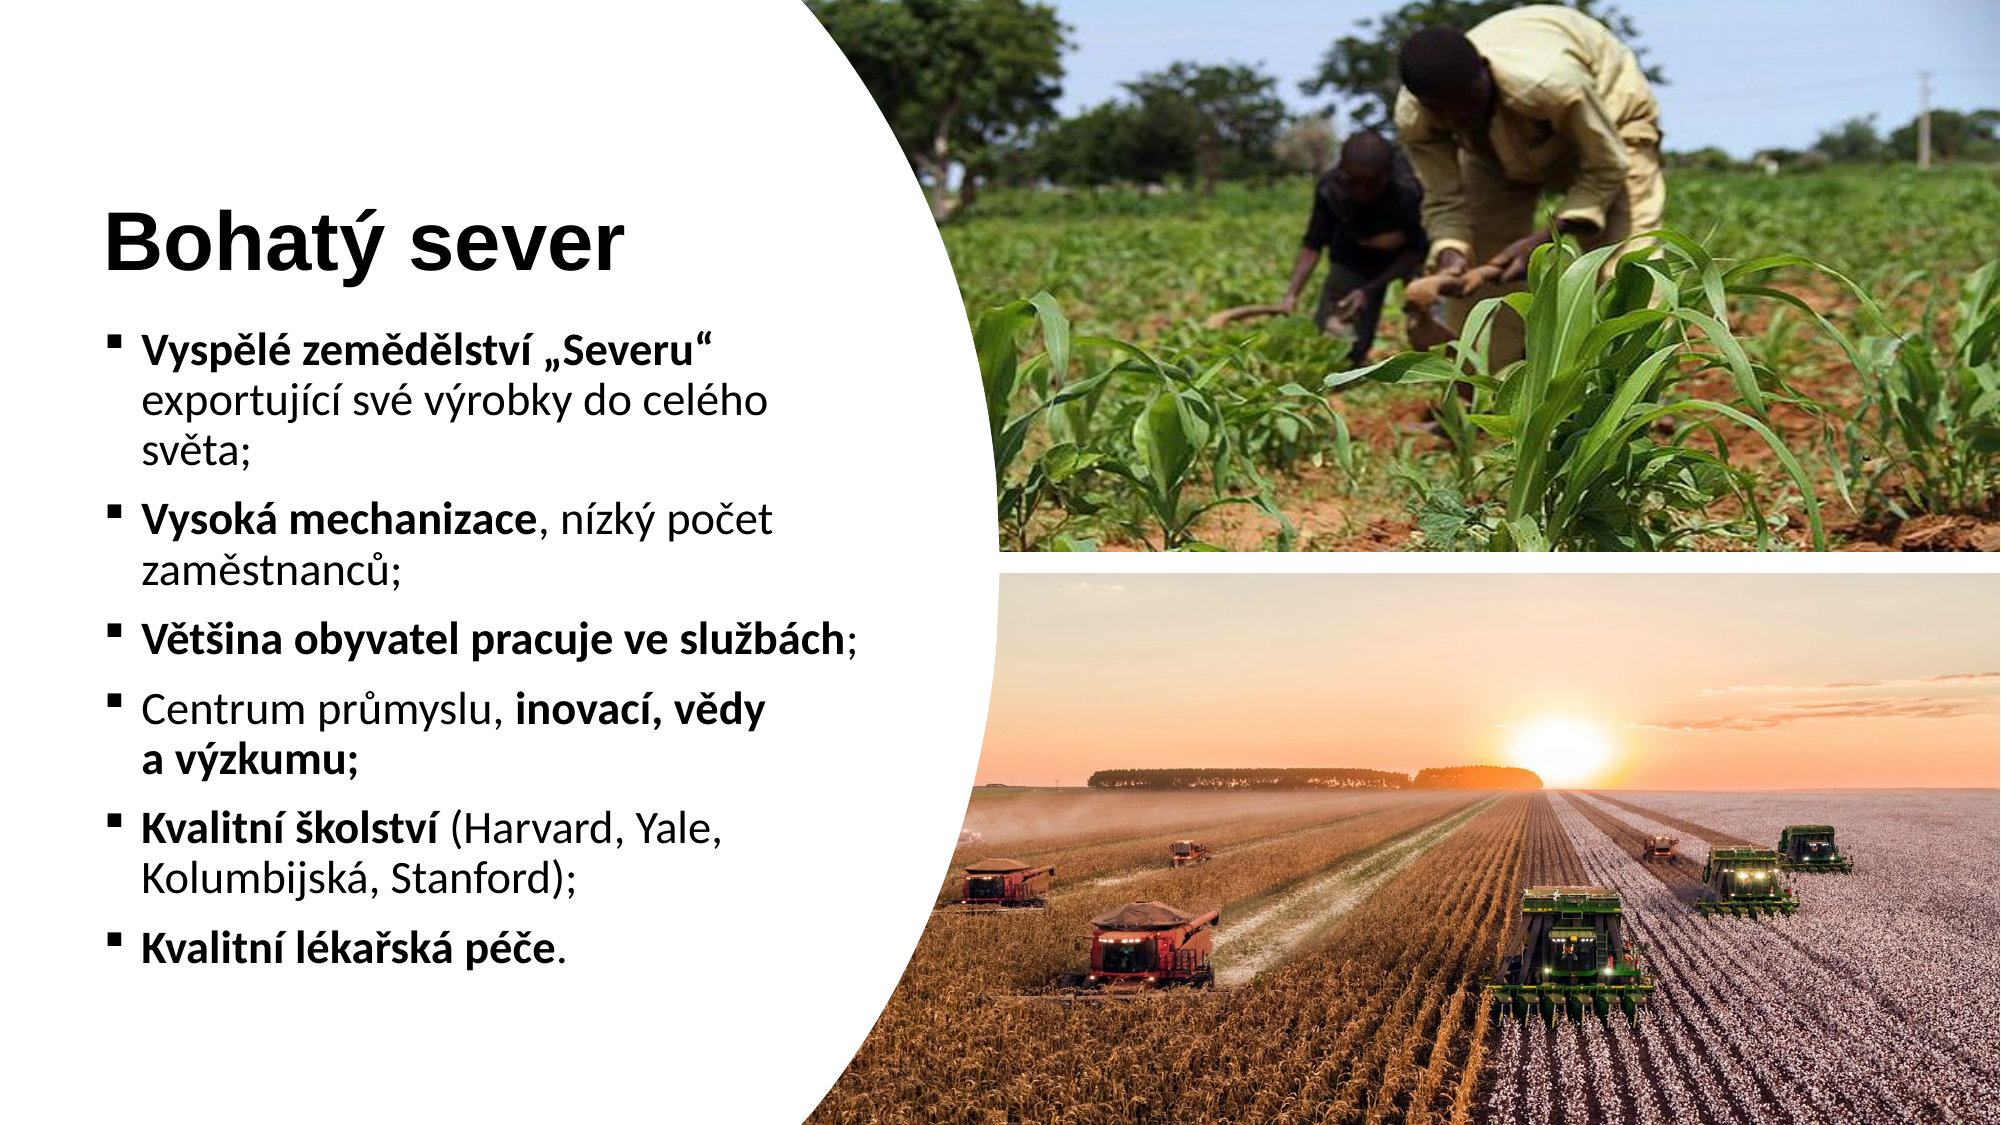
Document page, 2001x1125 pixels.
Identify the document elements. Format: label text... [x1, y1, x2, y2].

title Bohatý sever [88, 141, 800, 317]
list Vyspělé zemědělství „Severu“ exportující své výrobky do celého světa; Vysoká mechanizace, nízký počet zaměstnanců; Většina obyvatel pracuje ve službách; Centrum průmyslu, inovací, vědy a výzkumu; Kvalitní školství (Harvard, Yale, Kolumbijská, Stanford); Kvalitní lékařská péče. [88, 317, 899, 984]
picture [800, 572, 2000, 1125]
picture [800, 0, 2000, 552]
